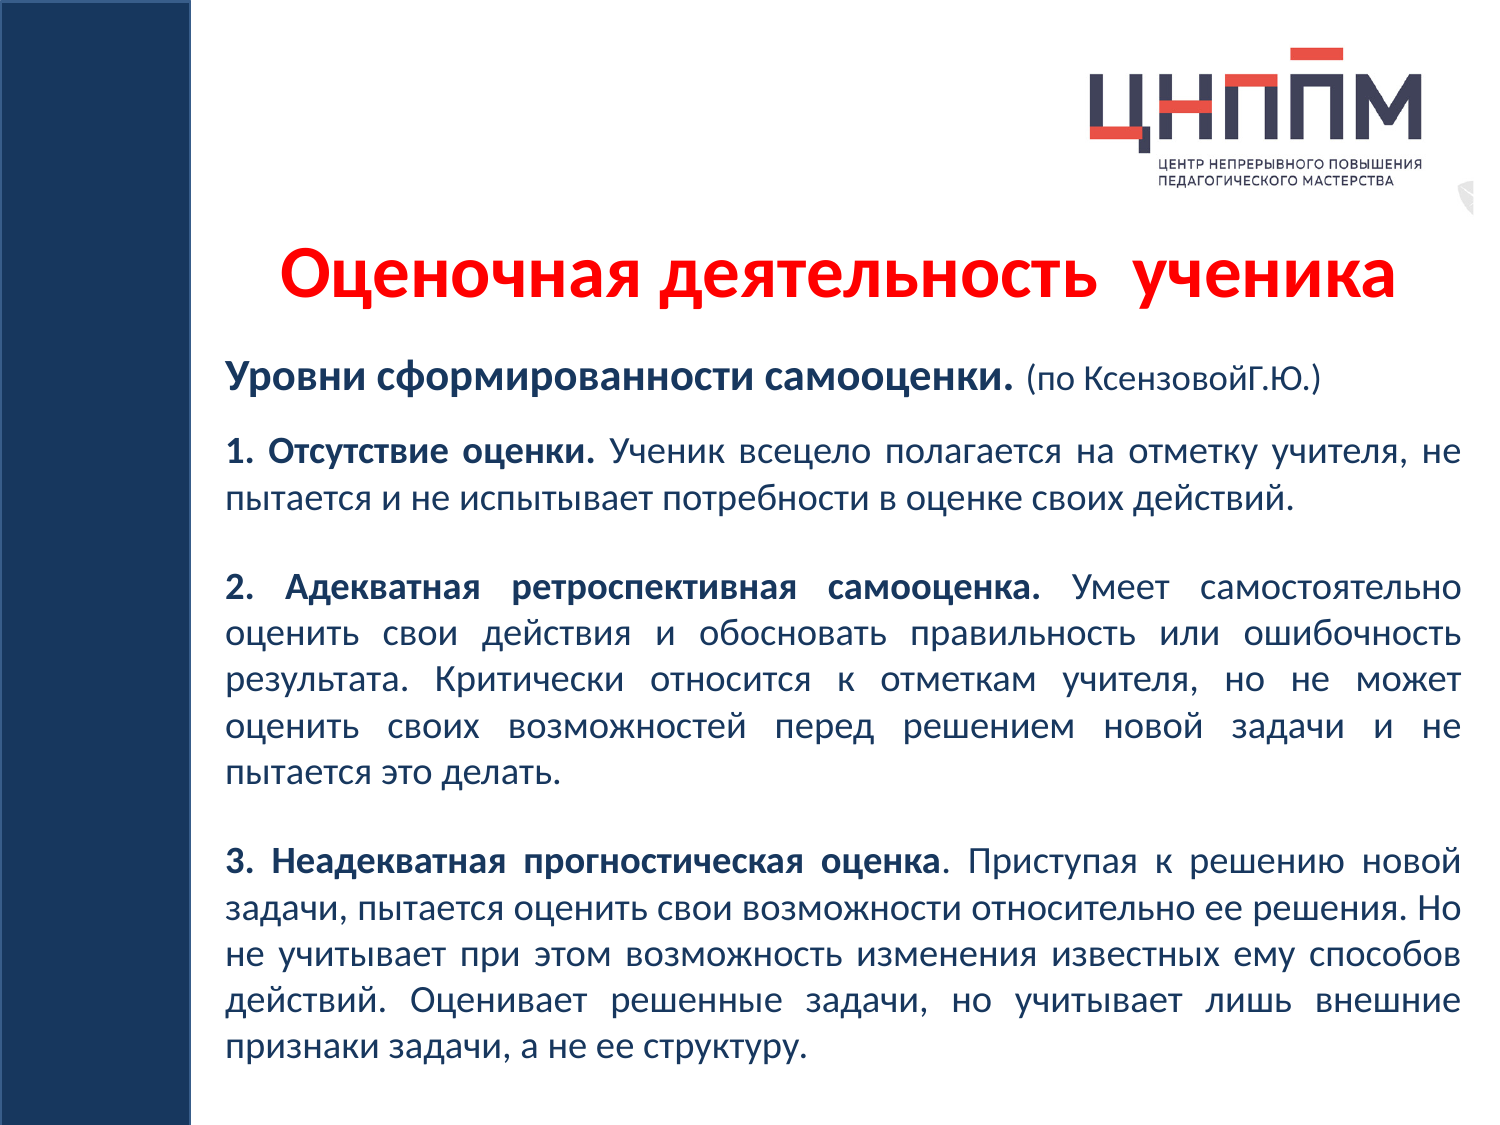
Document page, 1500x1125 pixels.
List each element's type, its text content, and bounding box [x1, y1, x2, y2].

title Оценочная деятельность ученика [253, 220, 1425, 315]
picture [0, 0, 192, 1125]
list Уровни сформированности самооценки. (по КсензовойГ.Ю.) 1. Отсутствие оценки. Ученик всецело полагается на отметку учителя, не пытается и не испытывает потребности в оценке своих действий. 2. Адекватная ретроспективная самооценка. Умеет самостоятельно оценить свои действия и обосновать правильность или ошибочность результата. Критически относится к отметкам учителя, но не может оценить своих возможностей перед решением новой задачи и не пытается это делать. 3. Неадекватная прогностическая оценка. Приступая к решению новой задачи, пытается оценить свои возможности относительно ее решения. Но не учитывает при этом возможность изменения известных ему способов действий. Оценивает решенные задачи, но учитывает лишь внешние признаки задачи, а не ее структуру. [210, 338, 1477, 1083]
picture [1068, 42, 1474, 222]
